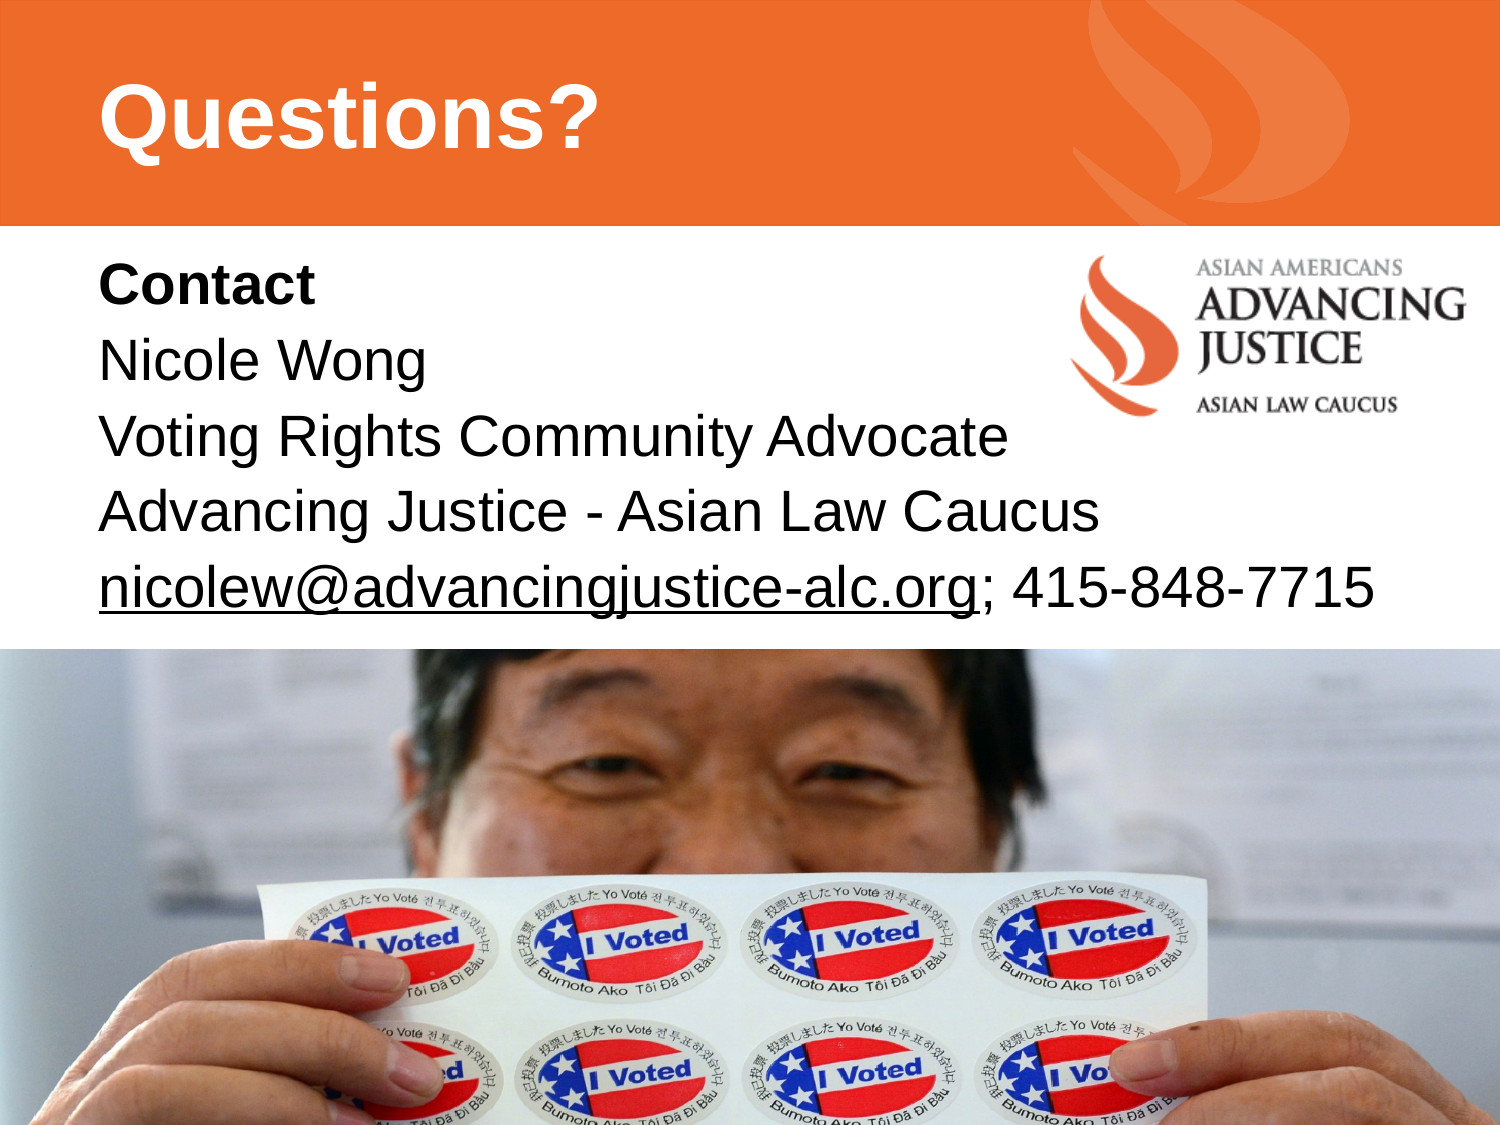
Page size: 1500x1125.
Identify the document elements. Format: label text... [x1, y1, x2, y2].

picture [1063, 252, 1474, 421]
picture [0, 648, 1500, 1125]
title Questions? [83, 49, 1321, 208]
list Contact Nicole Wong Voting Rights Community Advocate Advancing Justice - Asian Law Caucus nicolew@advancingjustice-alc.org; 415-848-7715 [60, 231, 1482, 647]
